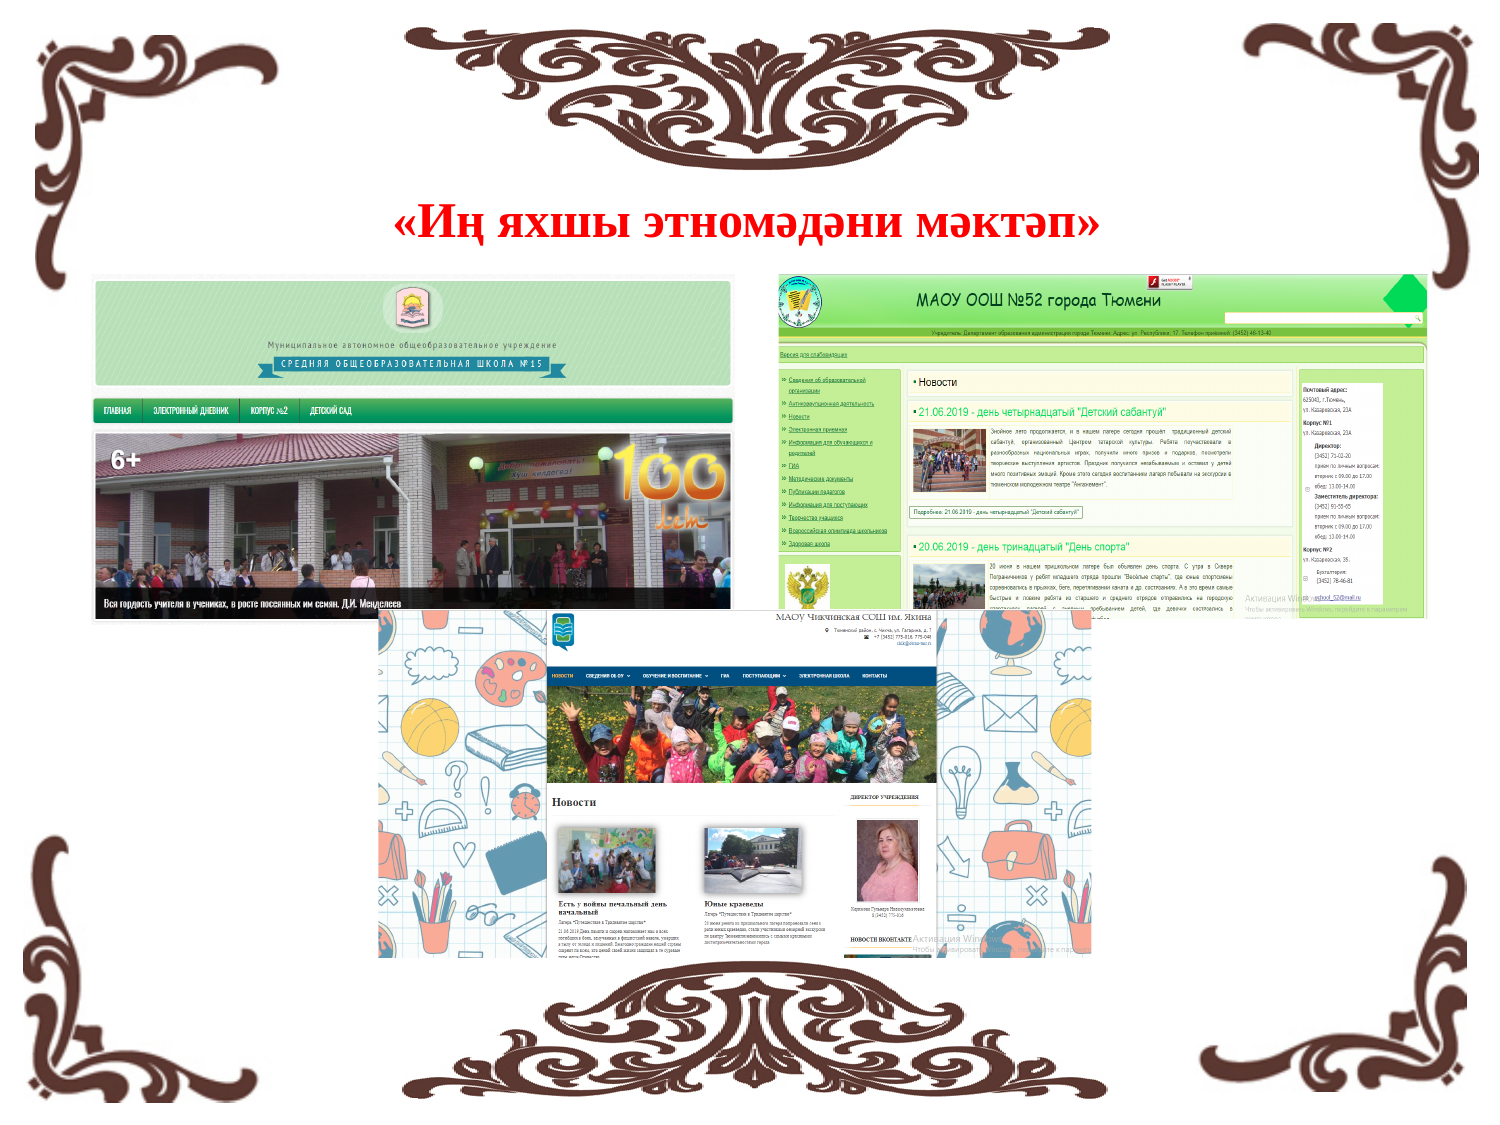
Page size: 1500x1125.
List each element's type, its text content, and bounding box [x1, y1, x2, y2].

picture [91, 23, 1479, 1102]
picture [374, 23, 1138, 209]
text_box «Иң яхшы этномәдәни мәктәп» [351, 180, 1143, 255]
picture [1195, 843, 1467, 1092]
picture [23, 831, 272, 1104]
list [34, 34, 284, 307]
